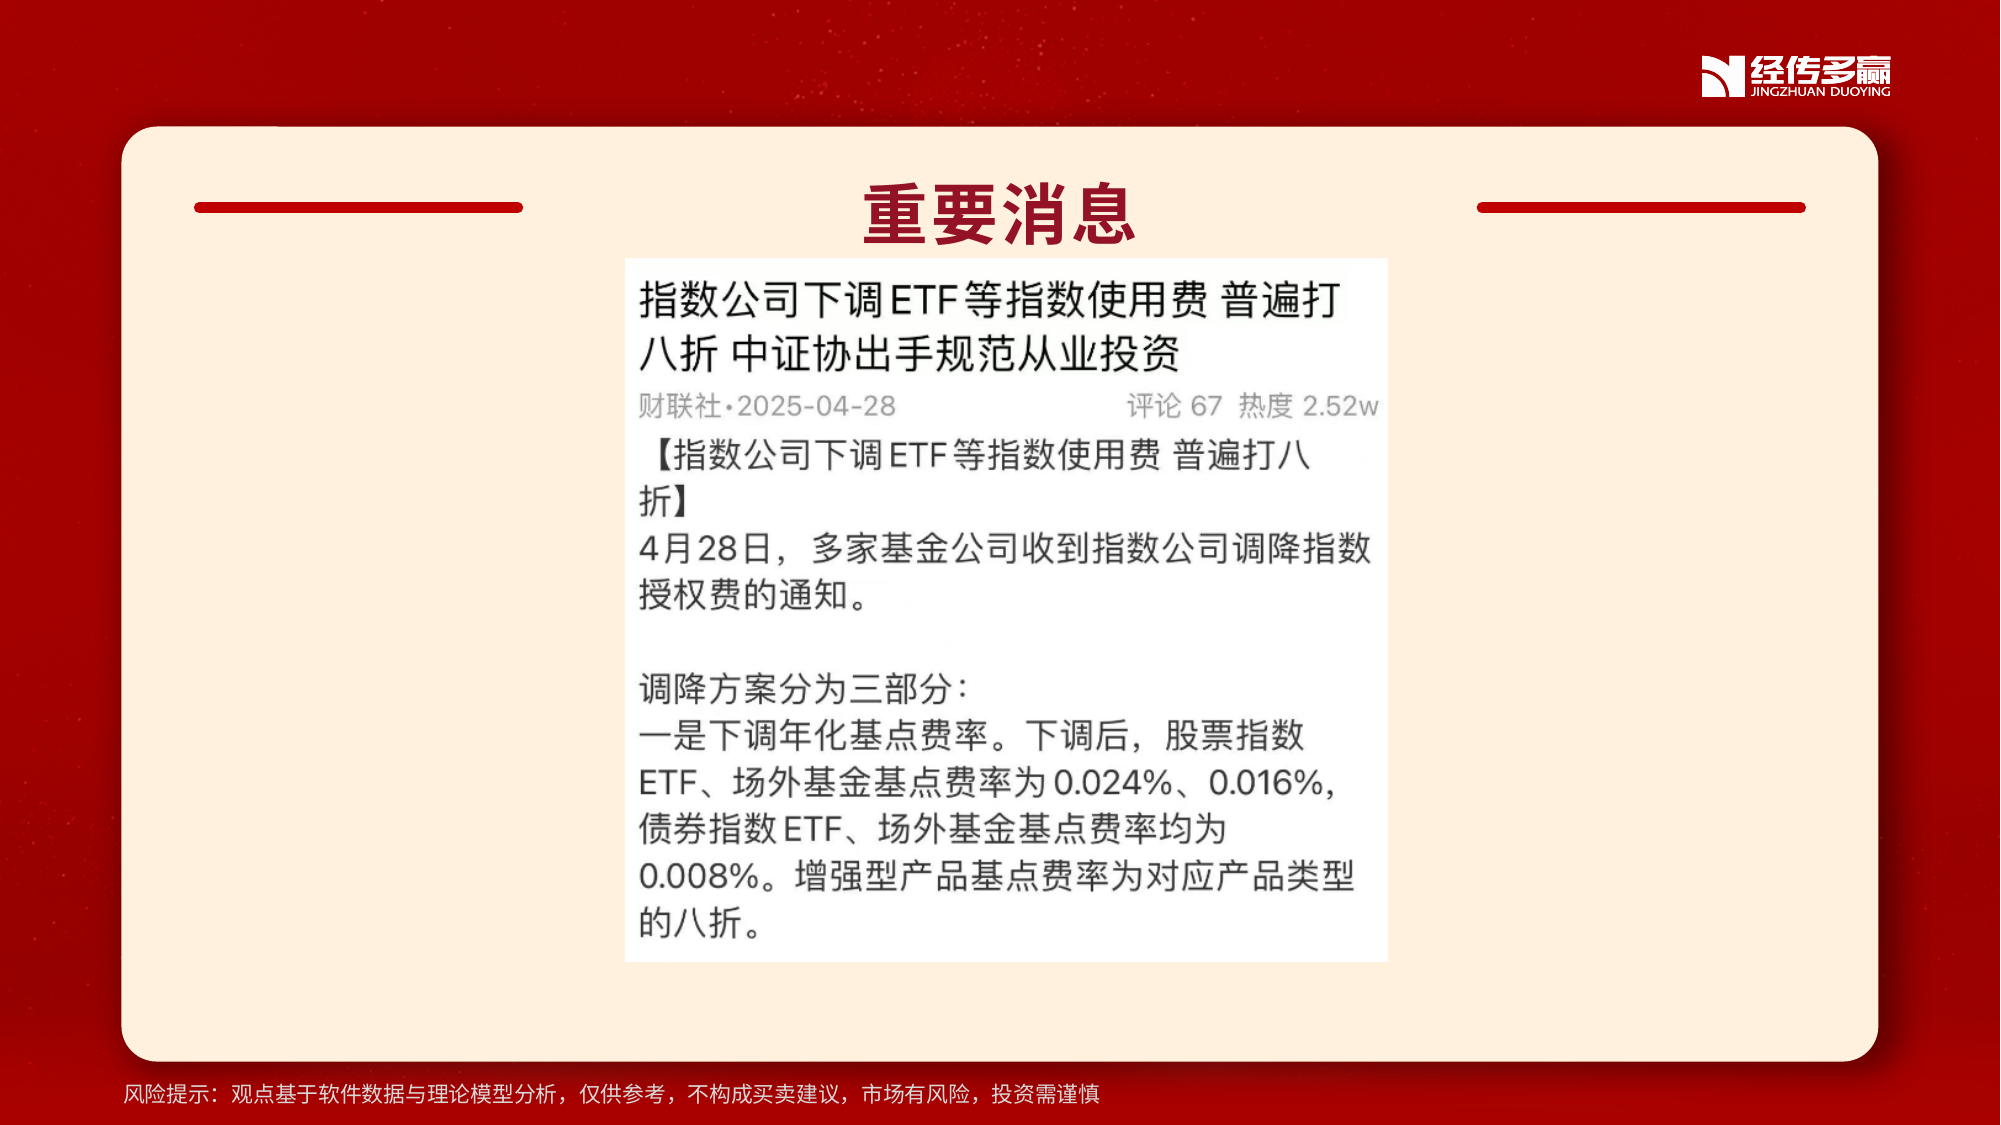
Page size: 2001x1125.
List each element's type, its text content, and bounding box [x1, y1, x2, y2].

list 重要消息 [540, 150, 1460, 259]
picture [0, 0, 2000, 1125]
